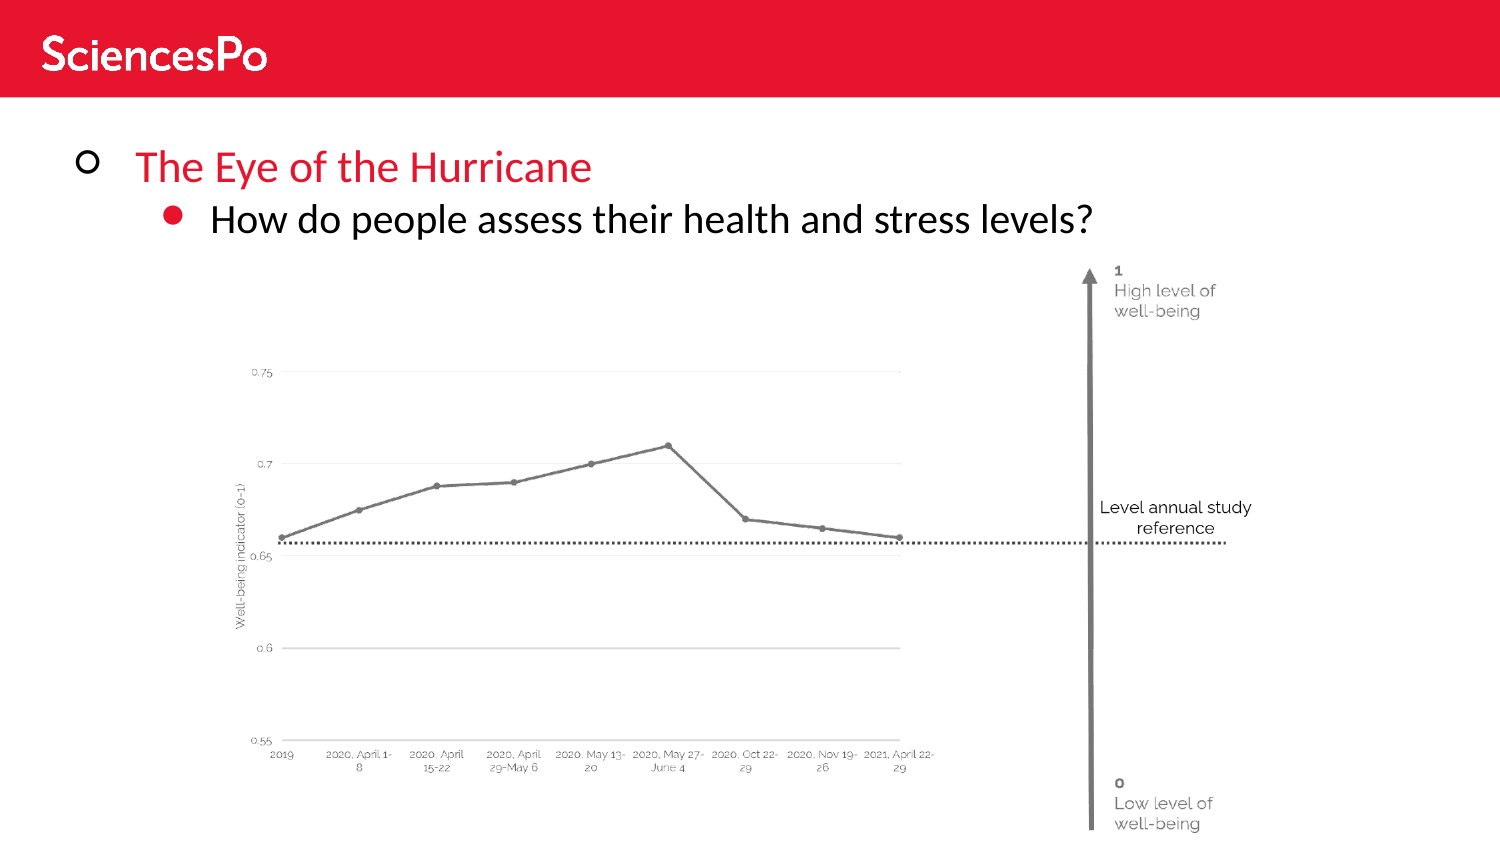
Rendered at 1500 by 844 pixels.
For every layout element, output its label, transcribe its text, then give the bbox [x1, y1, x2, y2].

list The Eye of the Hurricane How do people assess their health and stress levels? [45, 102, 1413, 770]
picture [41, 35, 267, 71]
picture [217, 250, 1283, 844]
